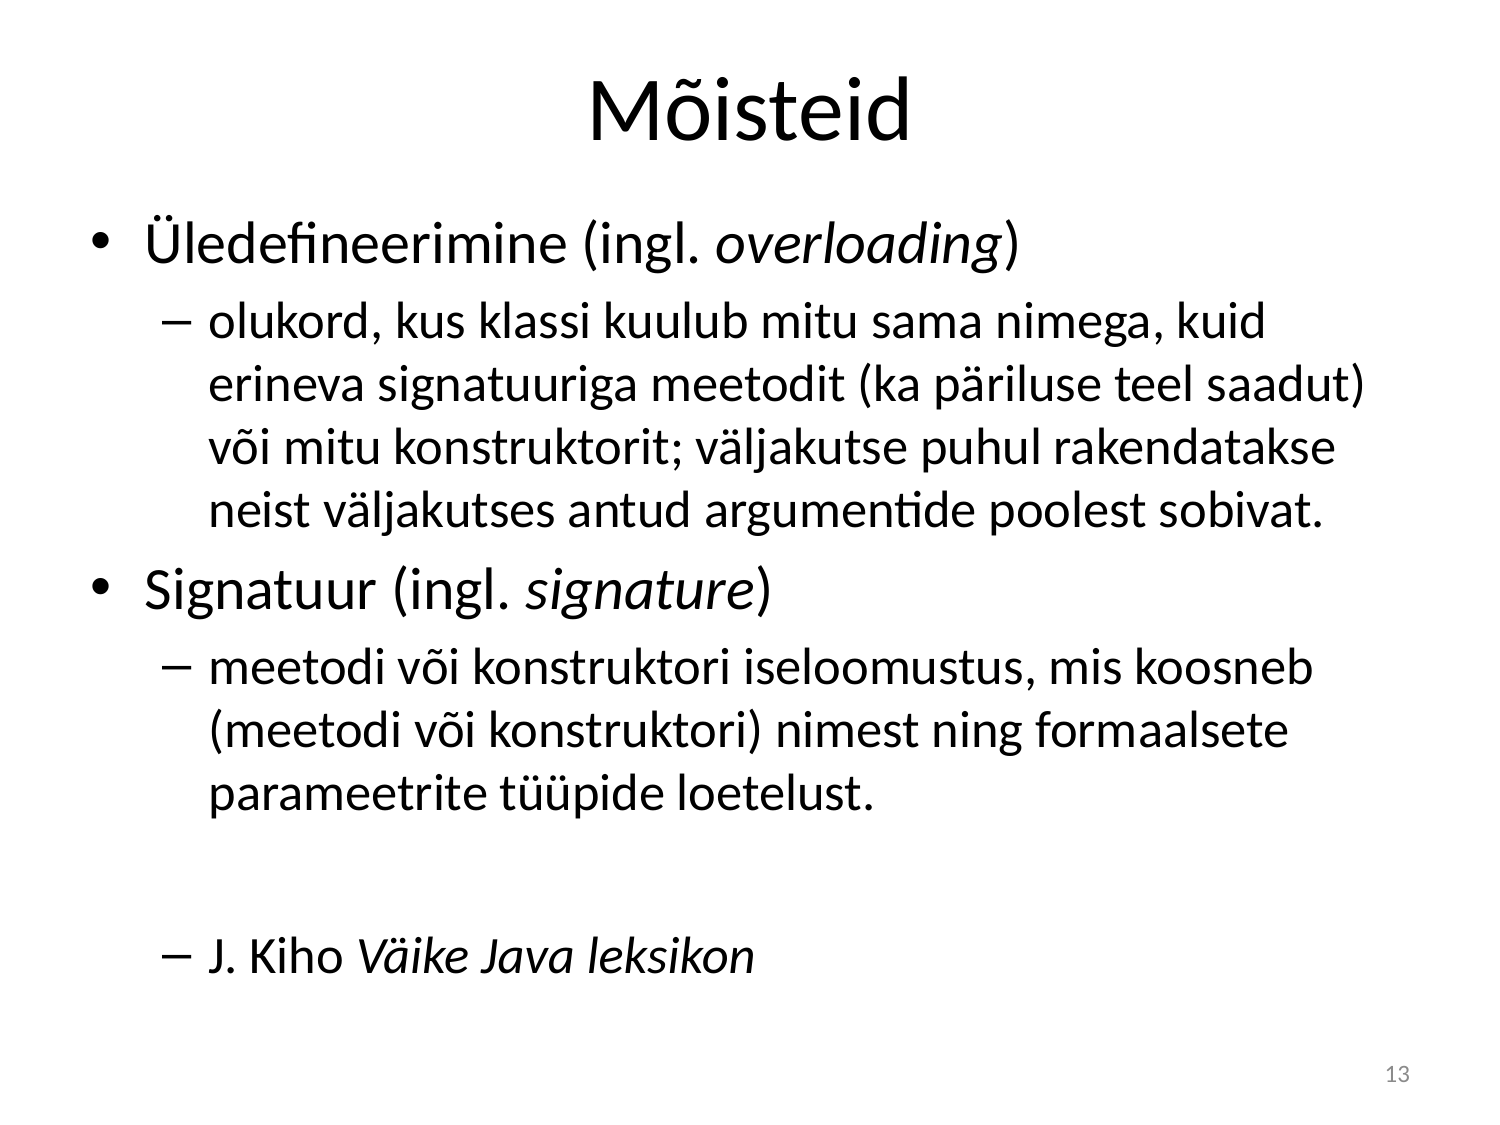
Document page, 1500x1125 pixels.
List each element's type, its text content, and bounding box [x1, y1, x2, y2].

slide_number 13 [1074, 1042, 1425, 1103]
title Mõisteid [75, 10, 1425, 198]
list Üledefineerimine (ingl. overloading) olukord, kus klassi kuulub mitu sama nimega, kuid erineva signatuuriga meetodit (ka päriluse teel saadut) või mitu konstruktorit; väljakutse puhul rakendatakse neist väljakutses antud argumentide poolest sobivat. Signatuur (ingl. signature) meetodi või konstruktori iseloomustus, mis koosneb (meetodi või konstruktori) nimest ning formaalsete parameetrite tüüpide loetelust. J. Kiho Väike Java leksikon [75, 196, 1400, 1005]
